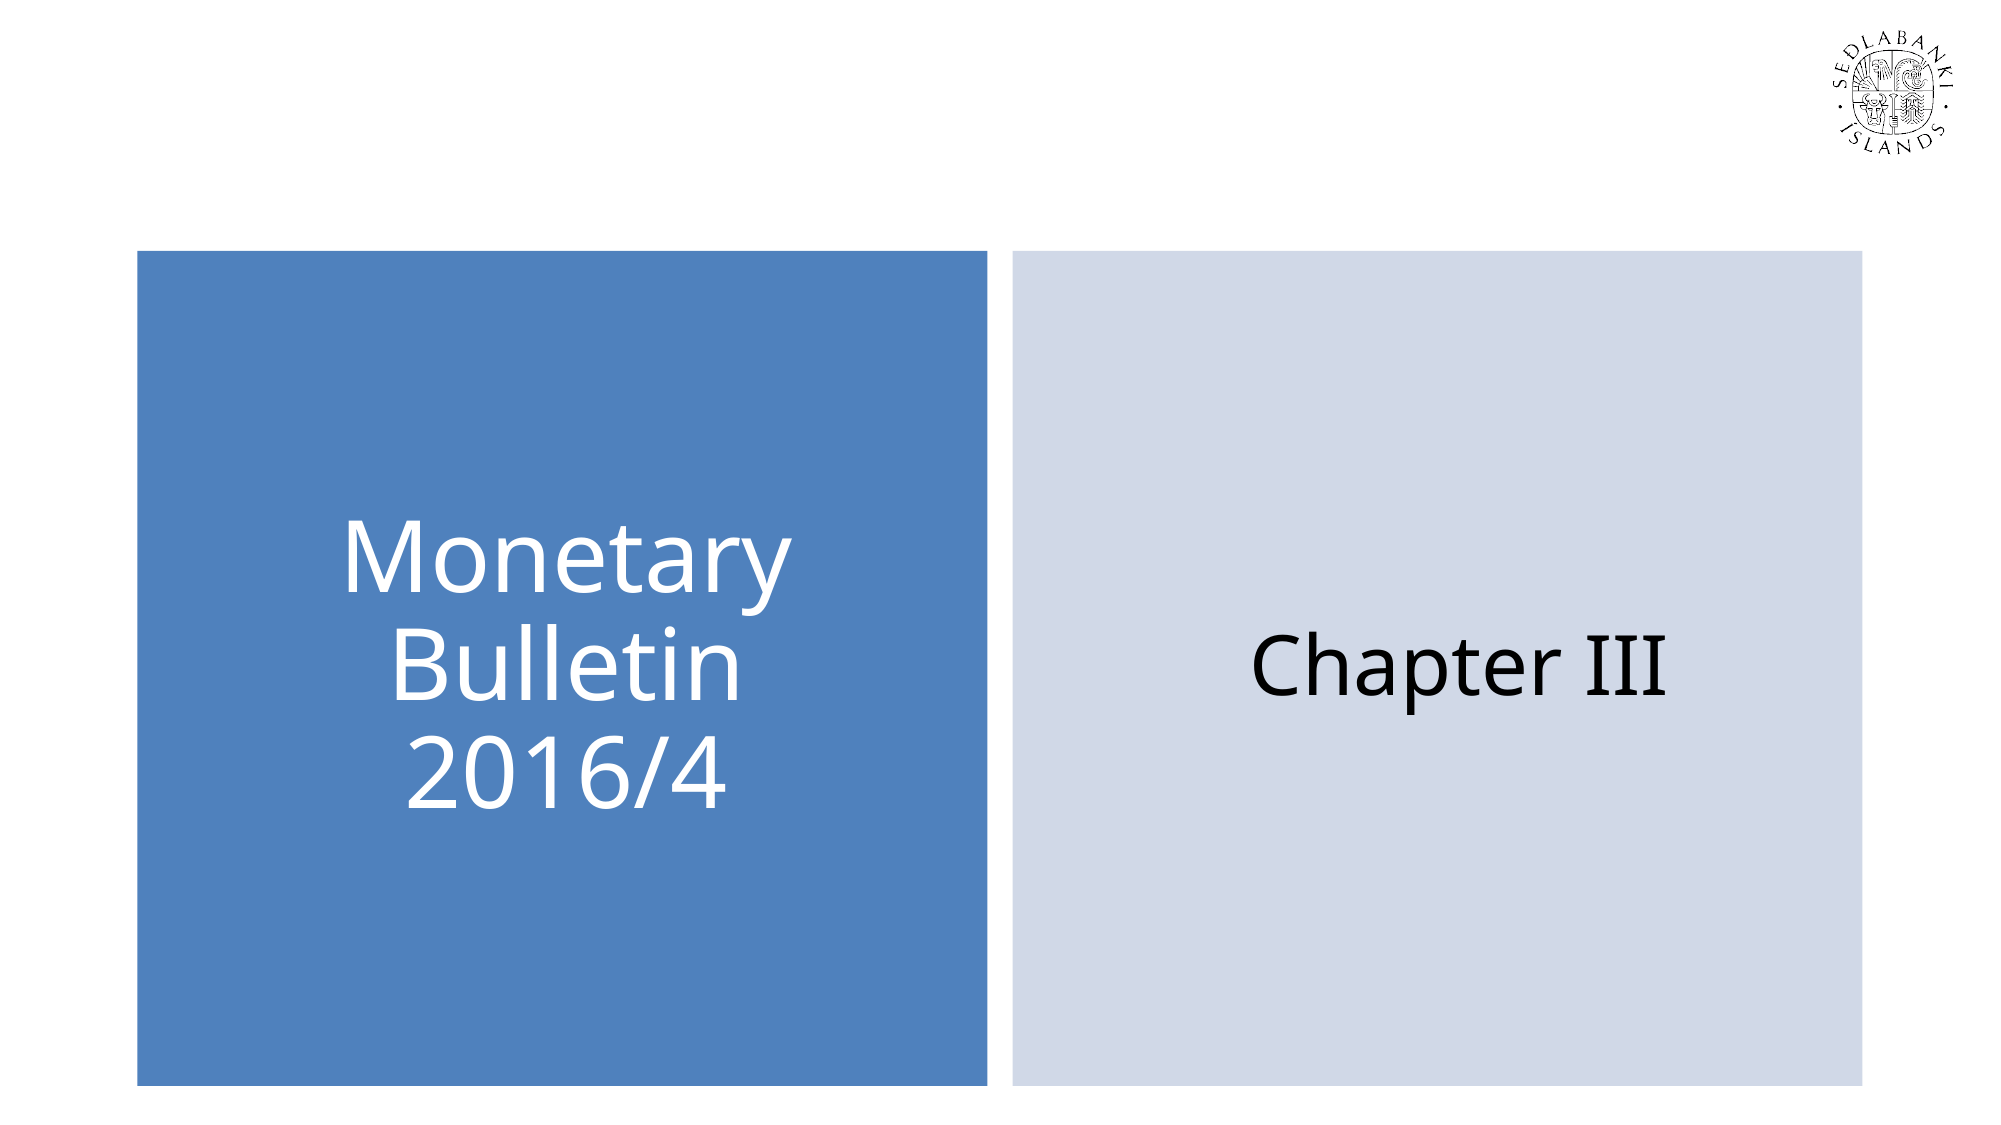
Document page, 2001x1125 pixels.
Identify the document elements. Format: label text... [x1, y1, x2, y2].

picture [1830, 29, 1955, 160]
list Monetary Bulletin 2016/4 [137, 250, 988, 1086]
list Chapter III [1012, 250, 1863, 1086]
